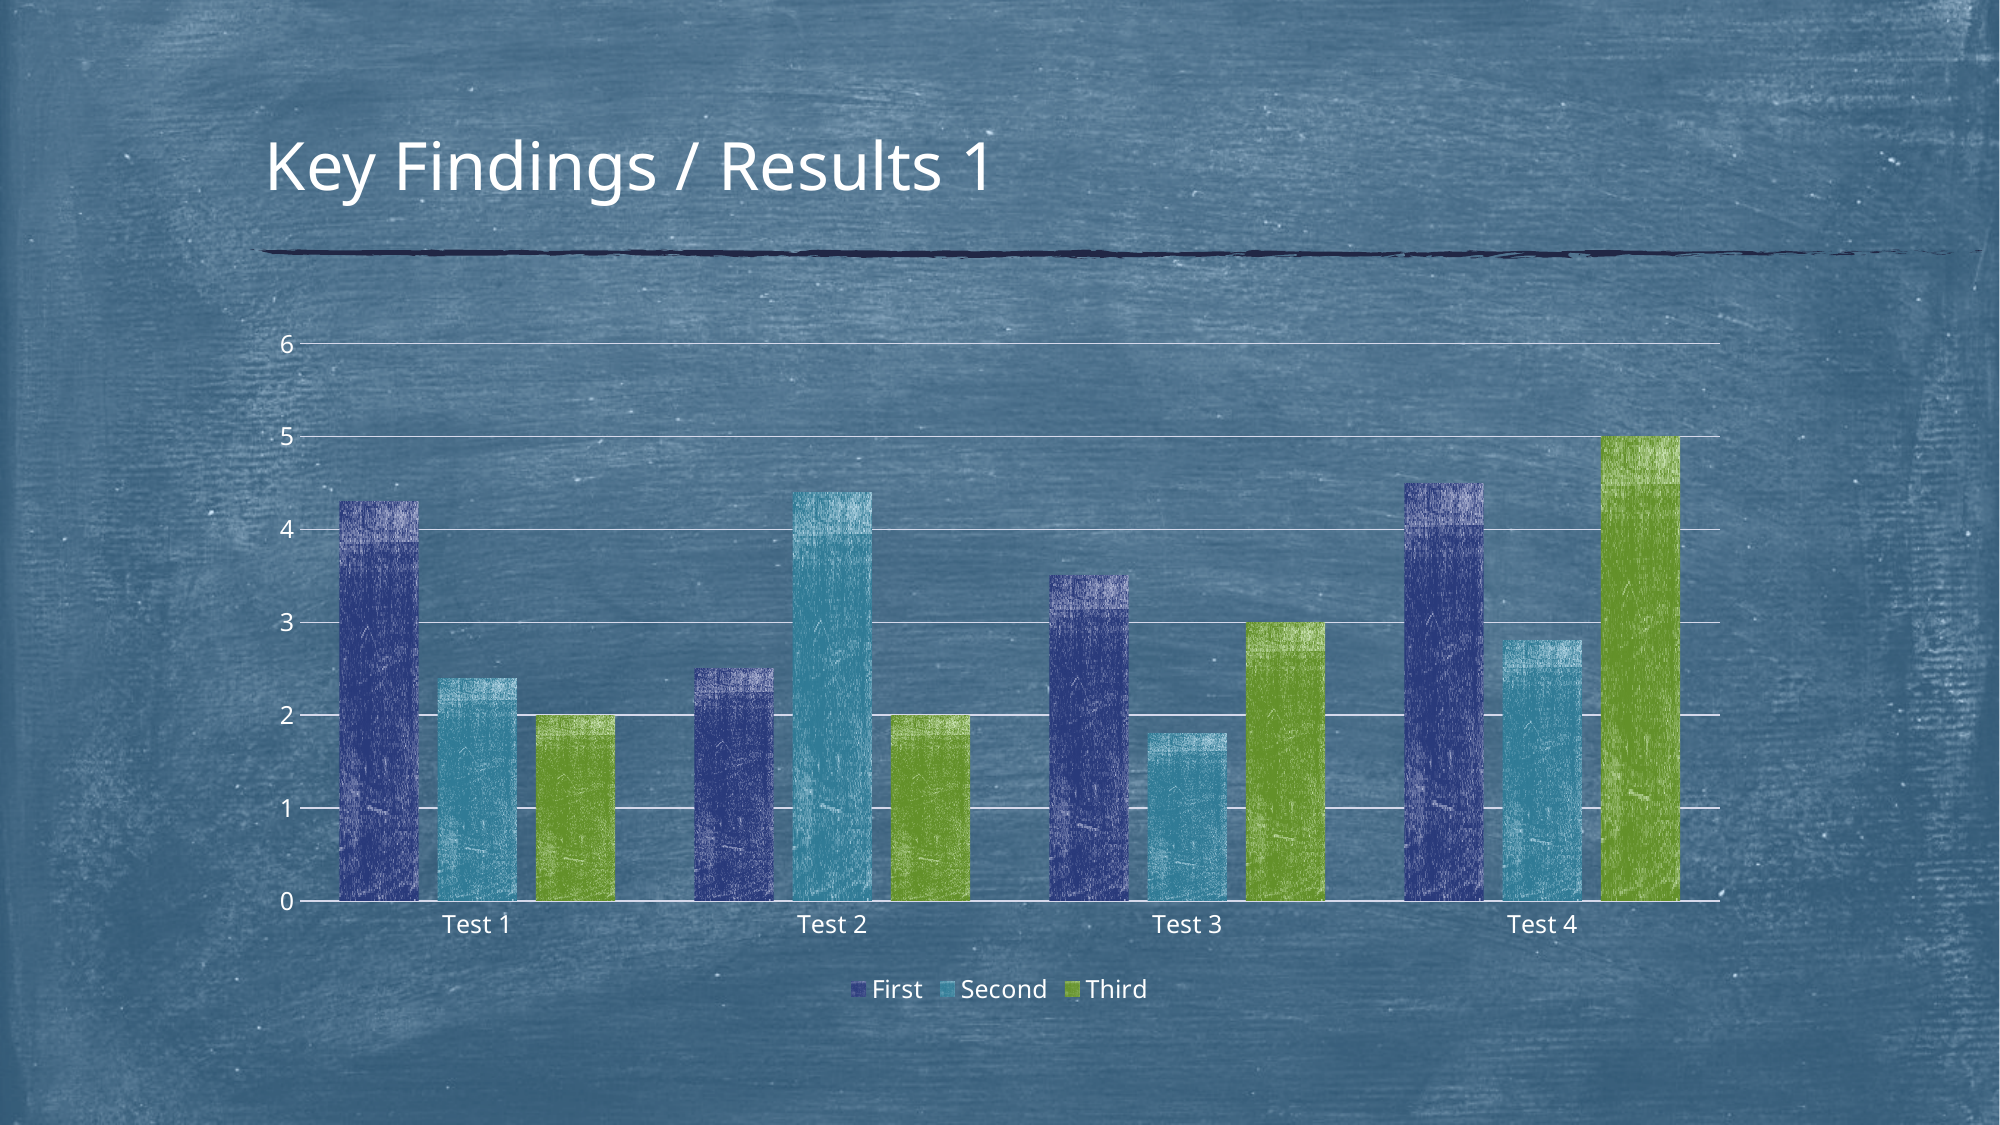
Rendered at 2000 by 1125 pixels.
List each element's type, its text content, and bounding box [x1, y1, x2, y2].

chart [251, 313, 1749, 1011]
title Key Findings / Results 1 [249, 45, 1750, 213]
